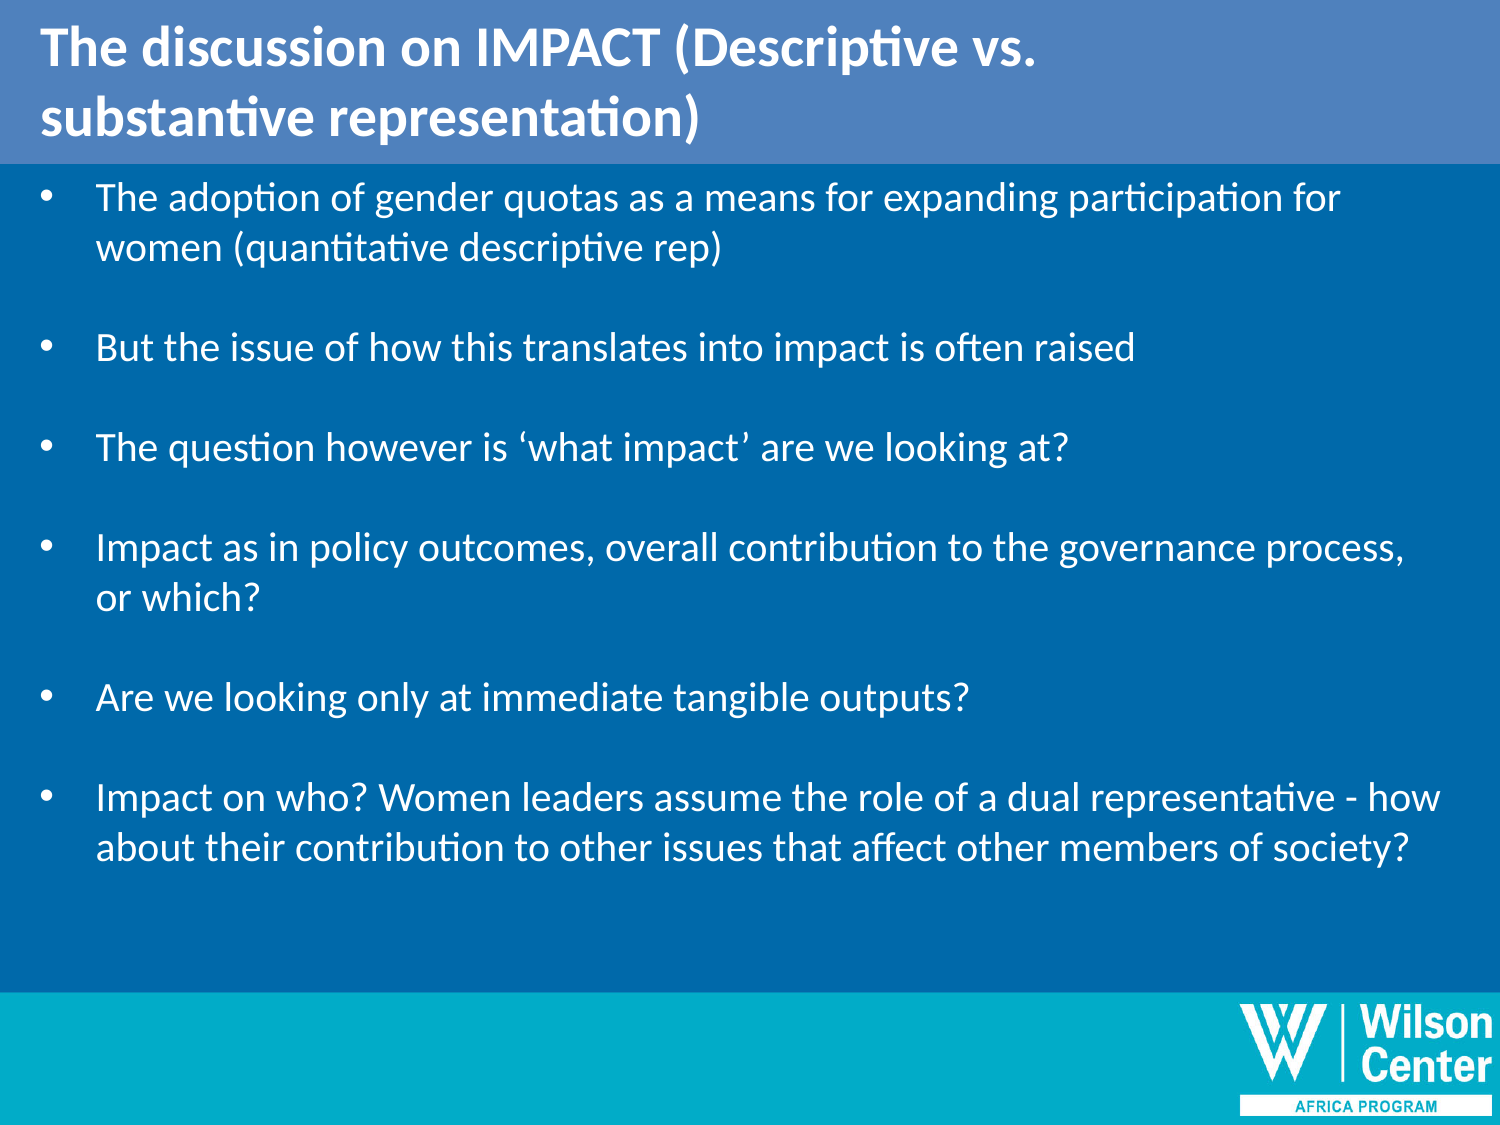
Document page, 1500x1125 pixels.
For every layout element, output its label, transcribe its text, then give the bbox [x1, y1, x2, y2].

text_box The discussion on IMPACT (Descriptive vs. substantive representation) [0, 0, 1500, 164]
text_box The adoption of gender quotas as a means for expanding participation for women (quantitative descriptive rep) But the issue of how this translates into impact is often raised The question however is ‘what impact’ are we looking at? Impact as in policy outcomes, overall contribution to the governance process, or which? Are we looking only at immediate tangible outputs? Impact on who? Women leaders assume the role of a dual representative - how about their contribution to other issues that affect other members of society? [24, 162, 1463, 878]
picture [0, 994, 1500, 1125]
picture [0, 164, 1500, 991]
